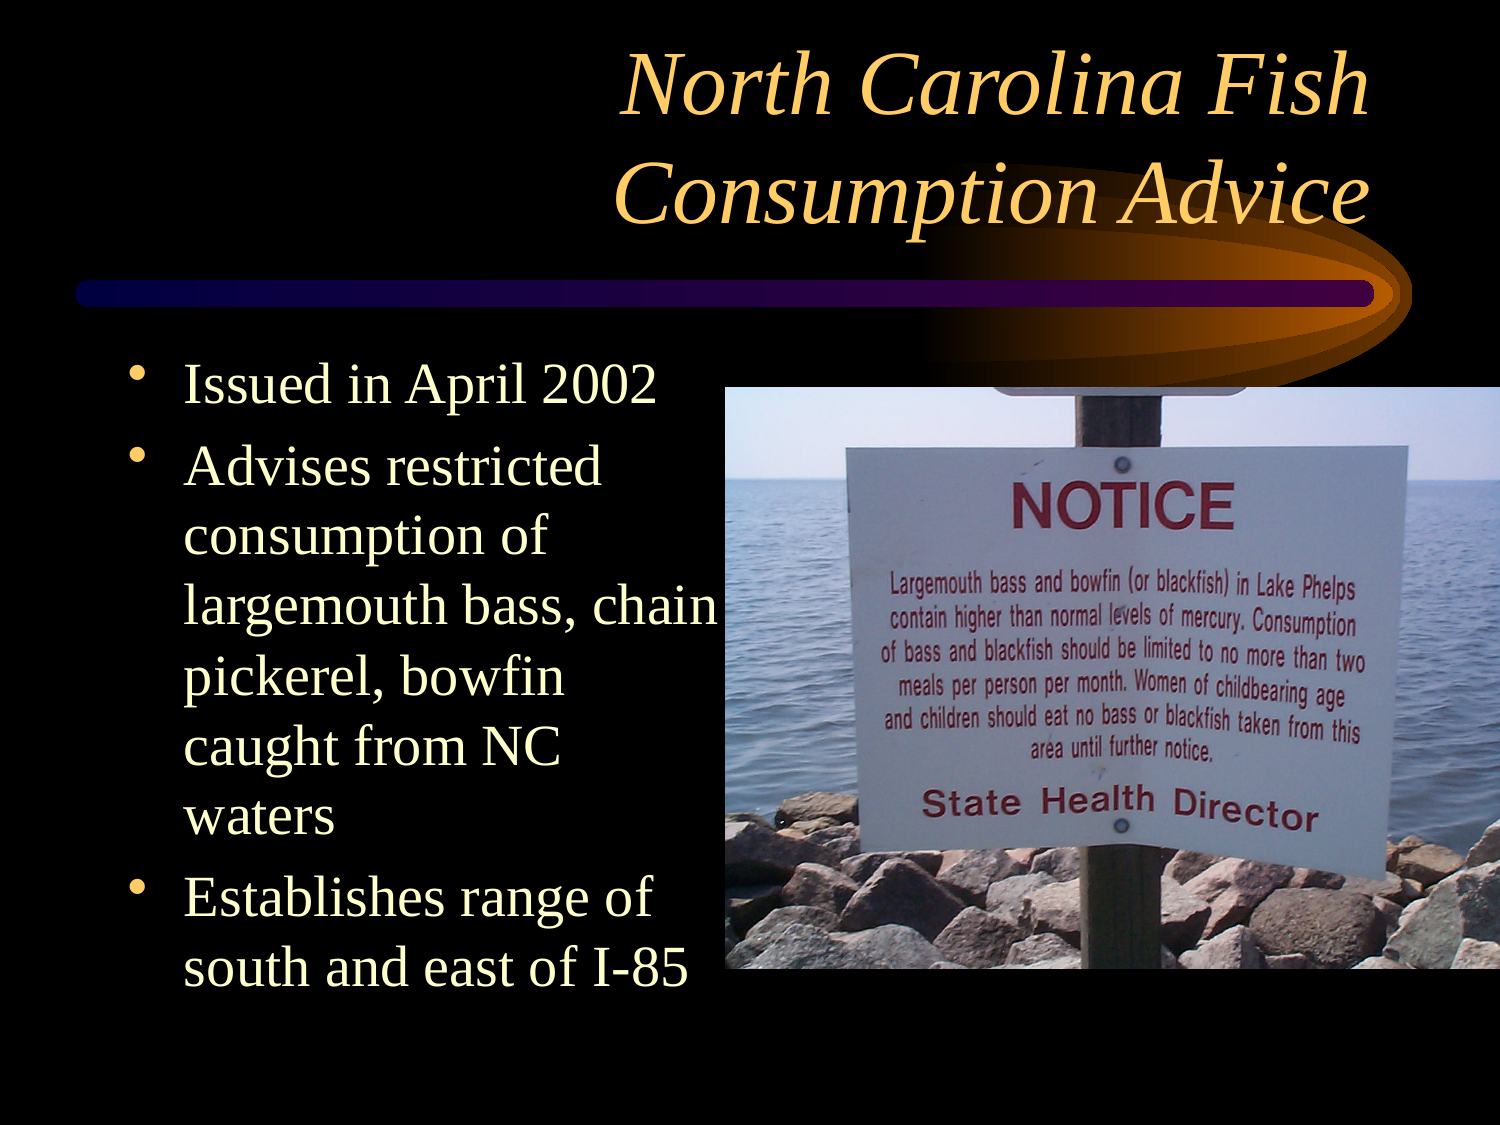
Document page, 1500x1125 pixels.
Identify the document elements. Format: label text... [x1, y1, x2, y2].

list Issued in April 2002 Advises restricted consumption of largemouth bass, chain pickerel, bowfin caught from NC waters Establishes range of south and east of I-85 [112, 337, 738, 1038]
title North Carolina Fish Consumption Advice [112, 62, 1388, 251]
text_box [724, 387, 1500, 970]
